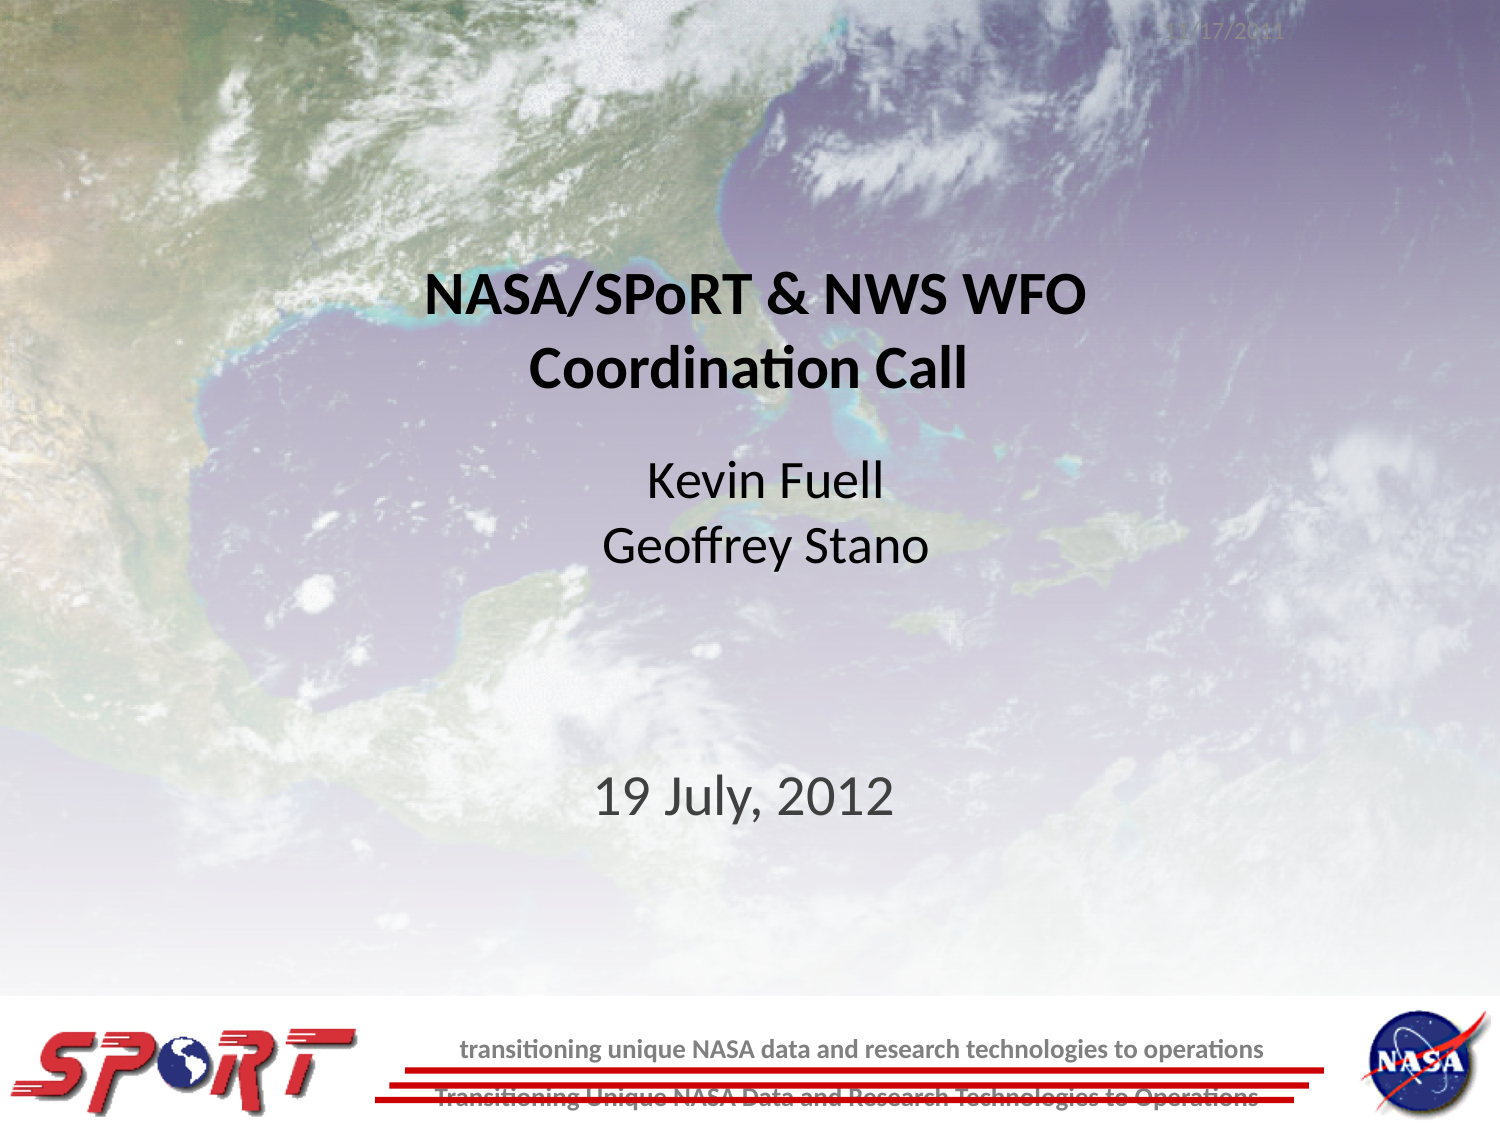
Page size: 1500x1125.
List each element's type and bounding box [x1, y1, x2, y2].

text_box [0, 1007, 1491, 1125]
picture [0, 0, 1500, 996]
